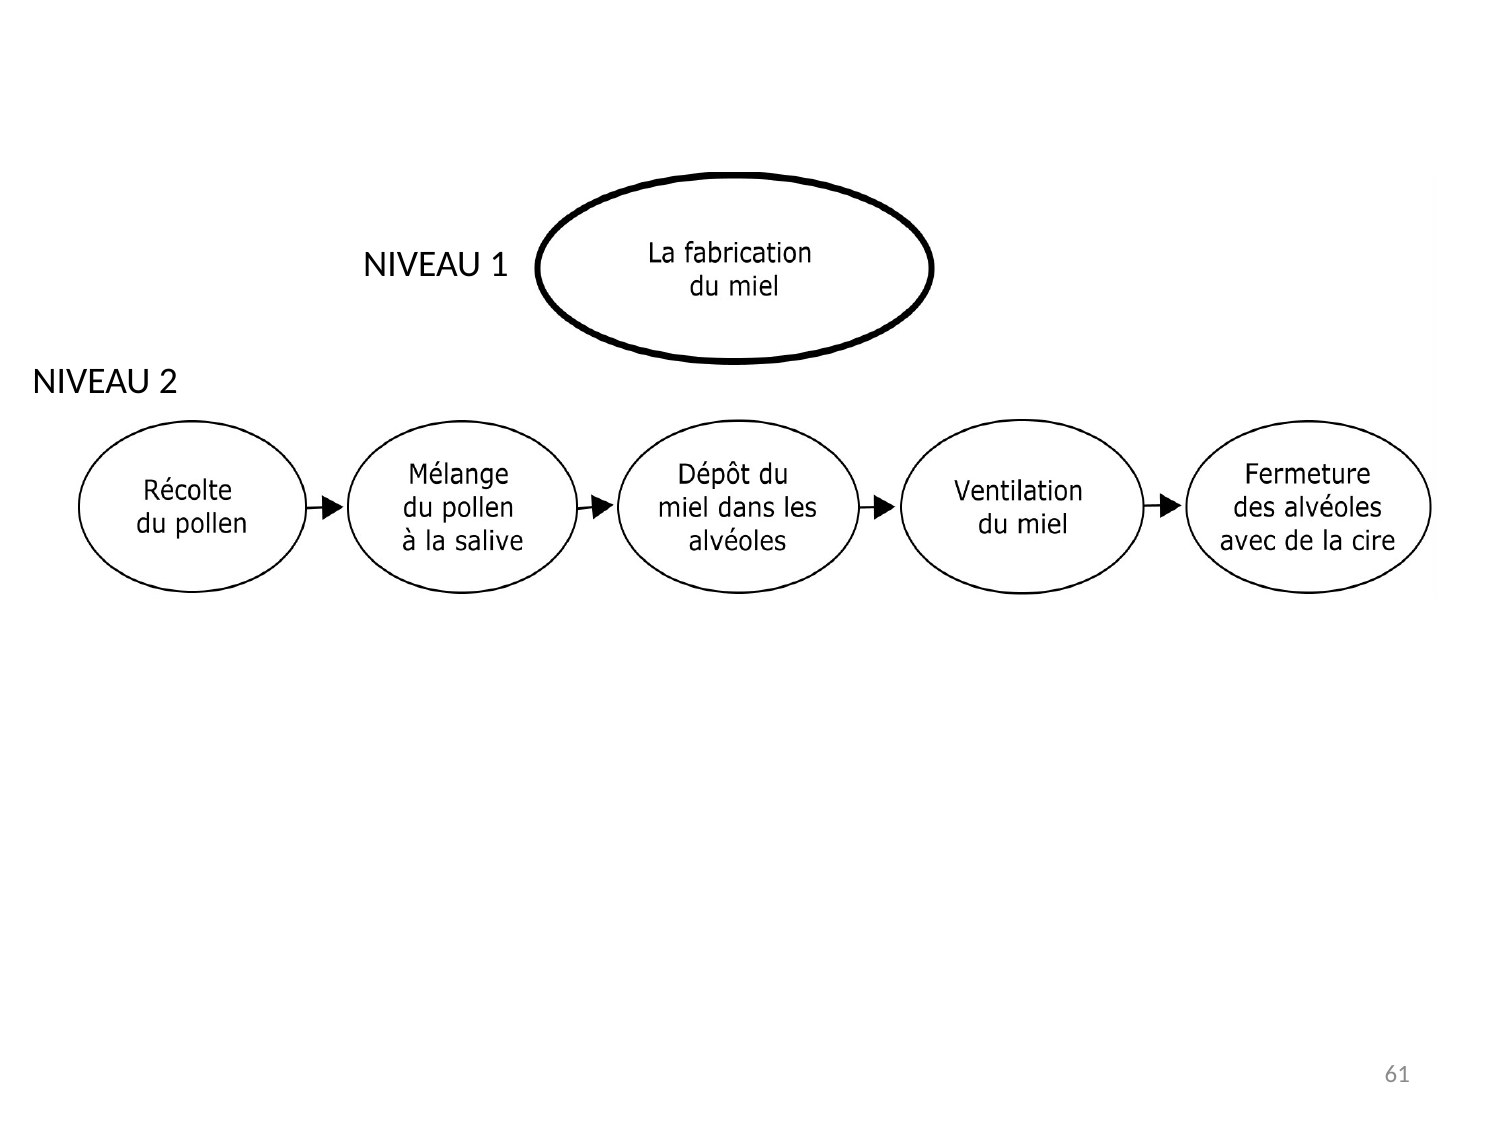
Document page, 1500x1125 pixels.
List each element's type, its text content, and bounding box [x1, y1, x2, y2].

text_box NIVEAU 2 [17, 348, 71, 409]
picture [76, 172, 1436, 599]
slide_number 61 [1074, 1042, 1425, 1103]
